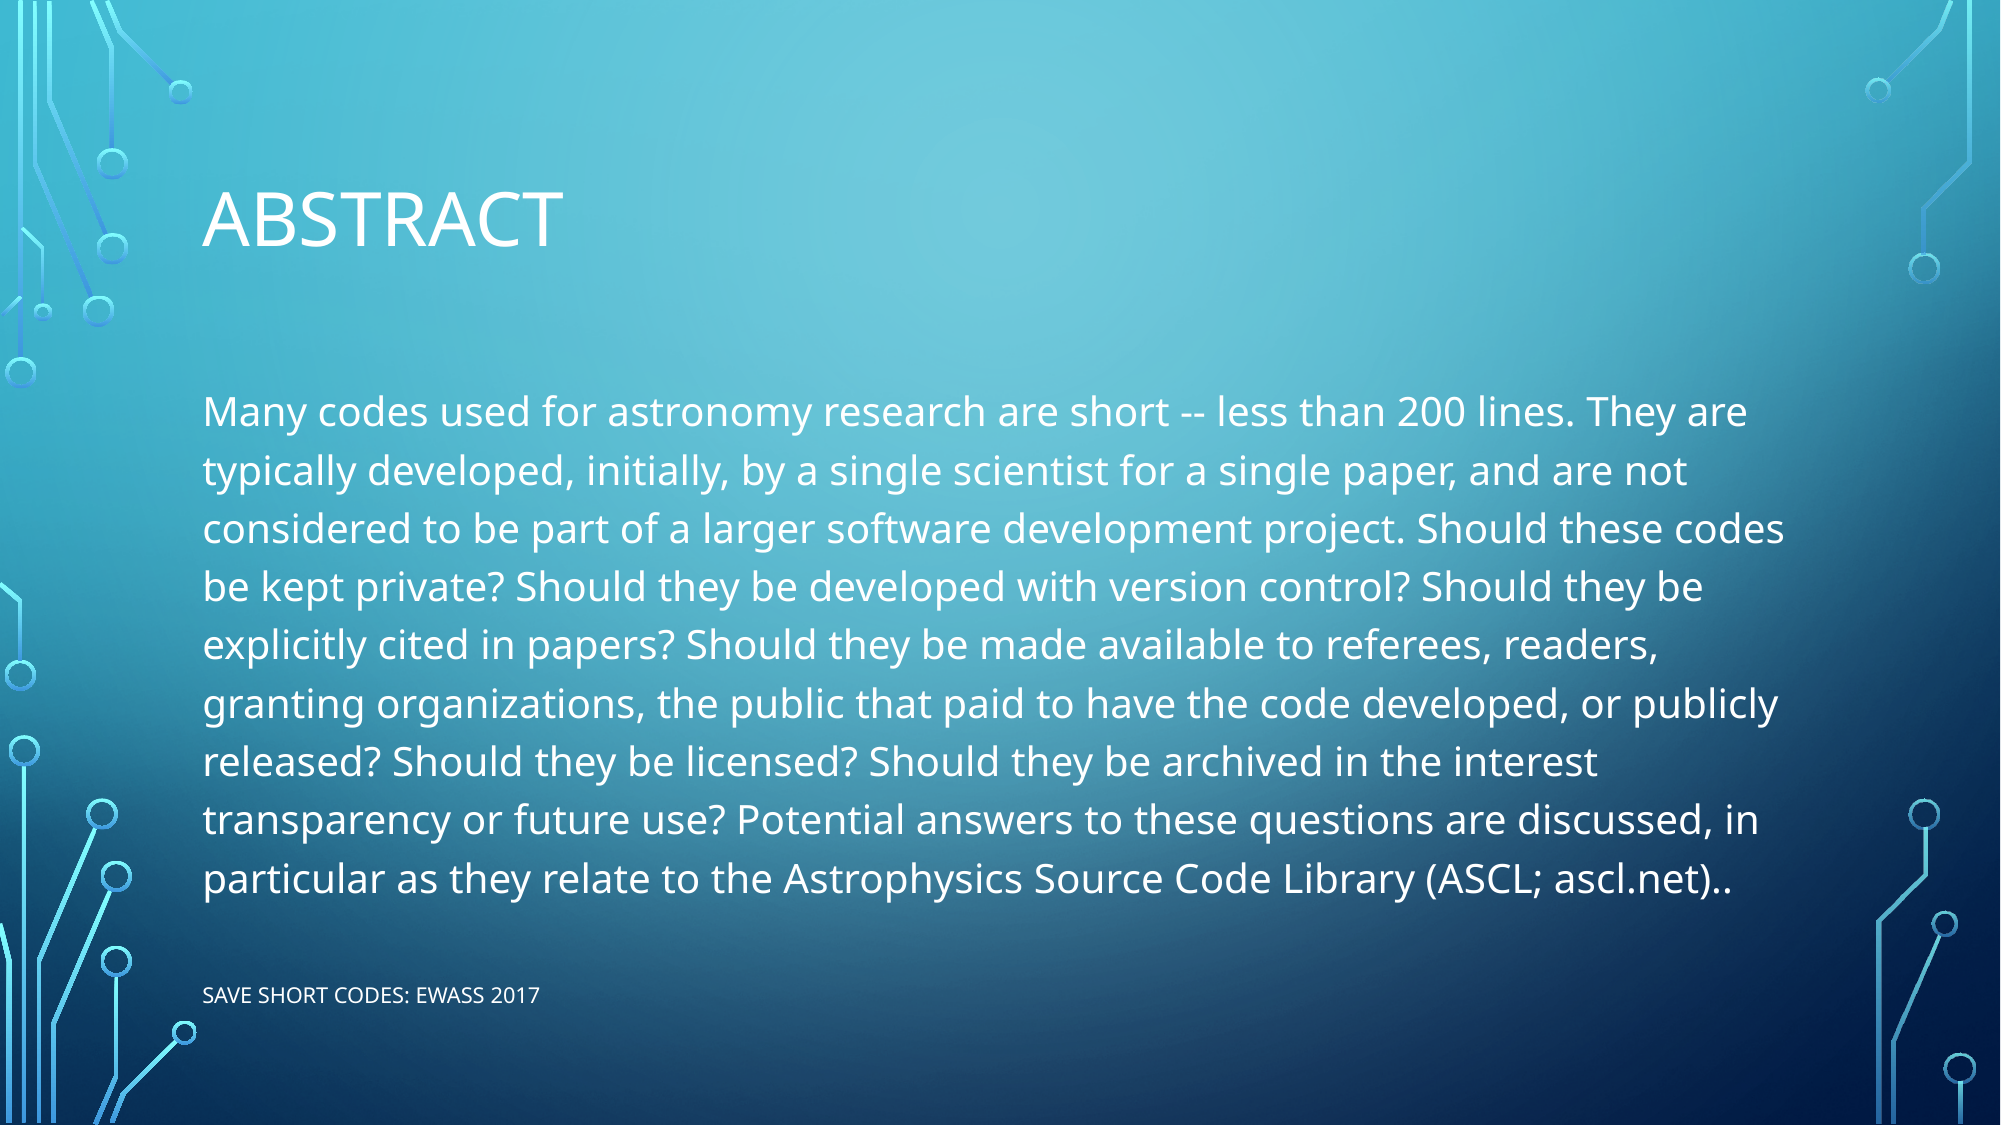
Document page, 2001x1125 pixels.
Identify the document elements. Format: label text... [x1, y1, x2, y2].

footer Save short coDes: EWASS 2017 [187, 965, 1211, 1025]
list Many codes used for astronomy research are short -- less than 200 lines. They are typically developed, initially, by a single scientist for a single paper, and are not considered to be part of a larger software development project. Should these codes be kept private? Should they be developed with version control? Should they be explicitly cited in papers? Should they be made available to referees, readers, granting organizations, the public that paid to have the code developed, or publicly released? Should they be licensed? Should they be archived in the interest transparency or future use? Potential answers to these questions are discussed, in particular as they relate to the Astrophysics Source Code Library (ASCL; ascl.net).. [187, 369, 1813, 950]
title Abstract [187, 101, 1813, 344]
